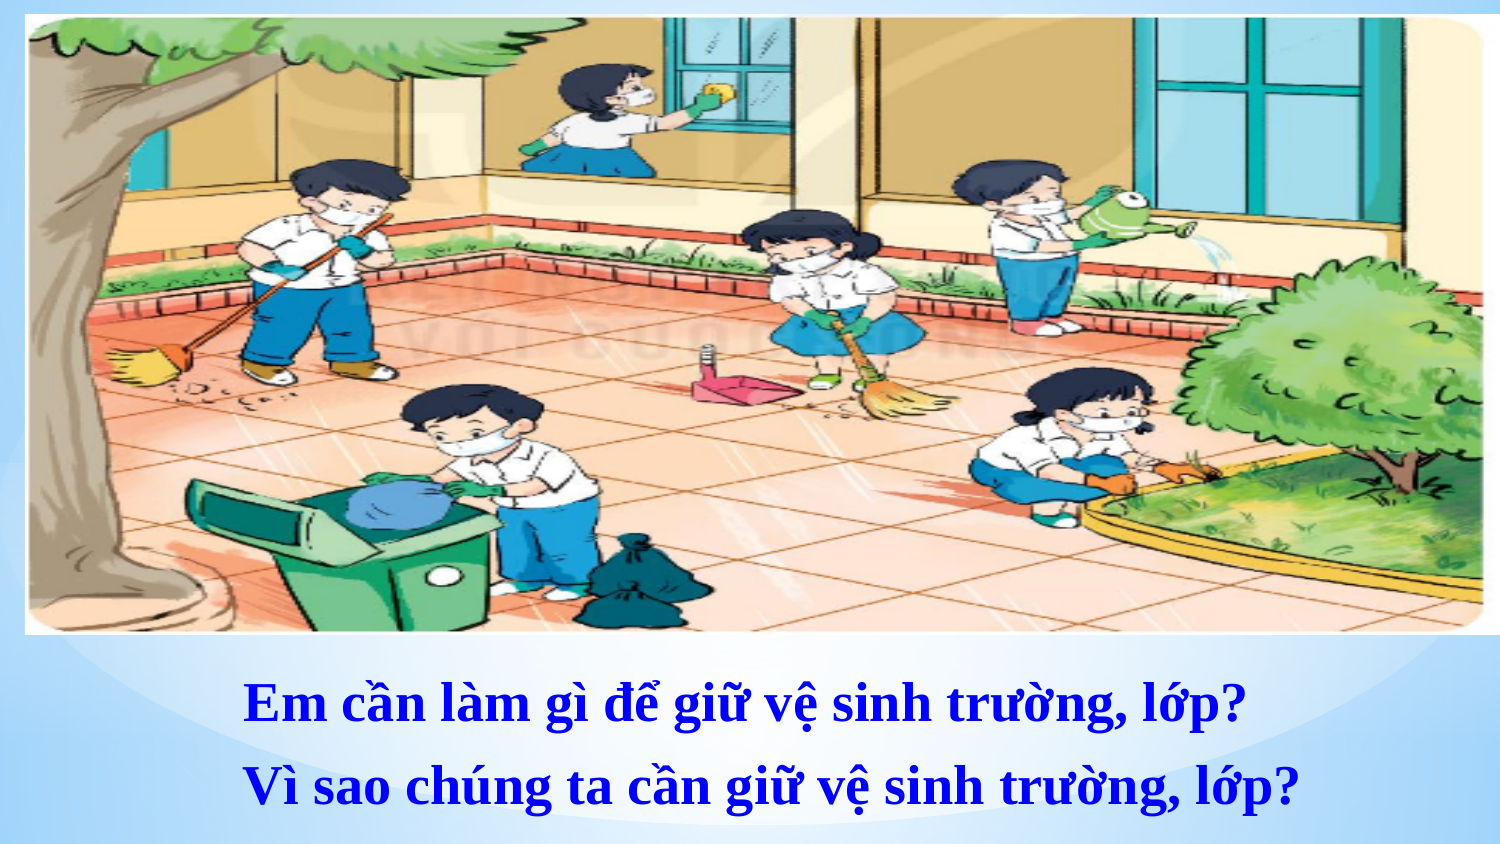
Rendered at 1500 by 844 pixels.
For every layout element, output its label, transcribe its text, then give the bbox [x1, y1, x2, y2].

picture [24, 14, 1500, 635]
text_box Em cần làm gì để giữ vệ sinh trường, lớp? [220, 657, 1279, 741]
text_box Vì sao chúng ta cần giữ vệ sinh trường, lớp? [220, 741, 1332, 824]
